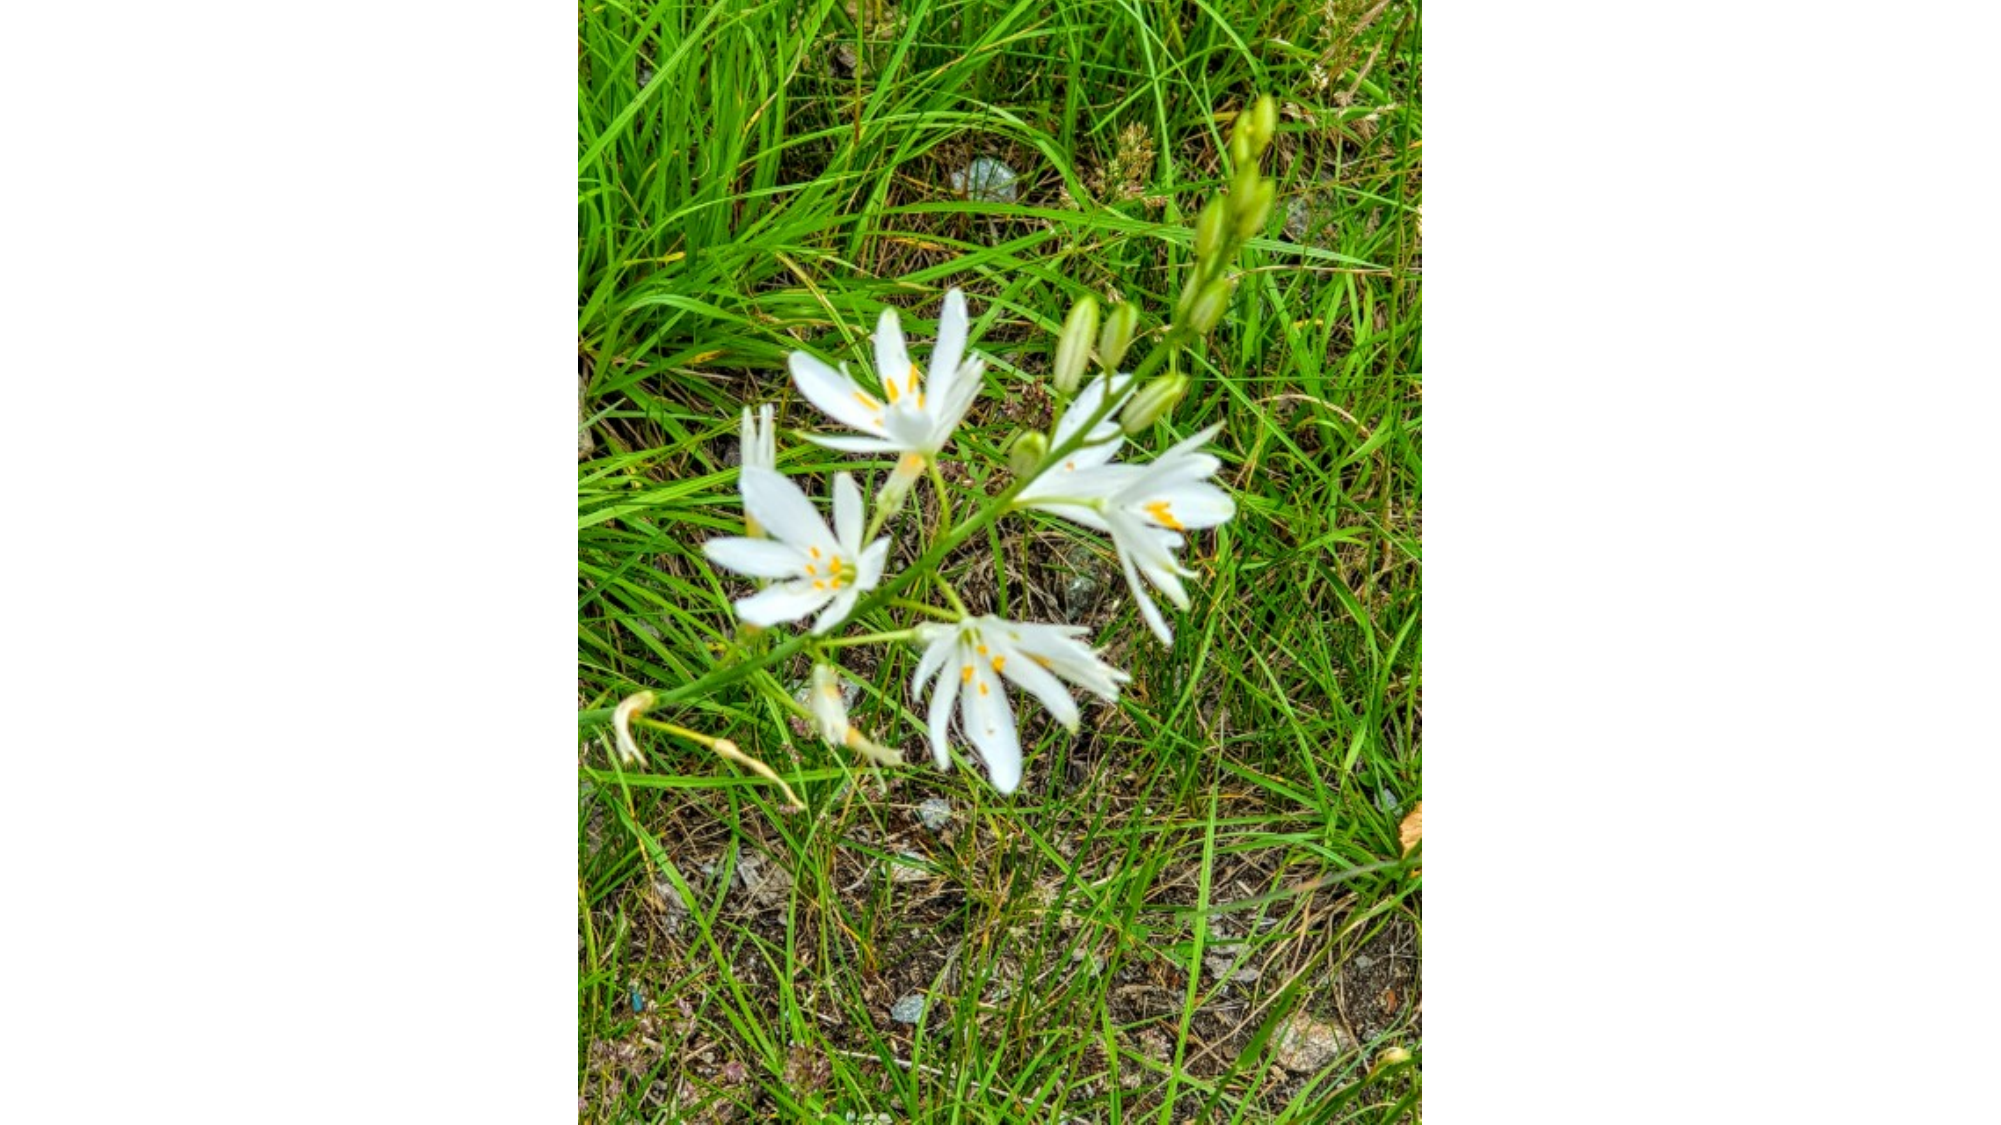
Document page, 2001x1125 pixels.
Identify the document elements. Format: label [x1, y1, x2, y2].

picture [578, 0, 1422, 1125]
